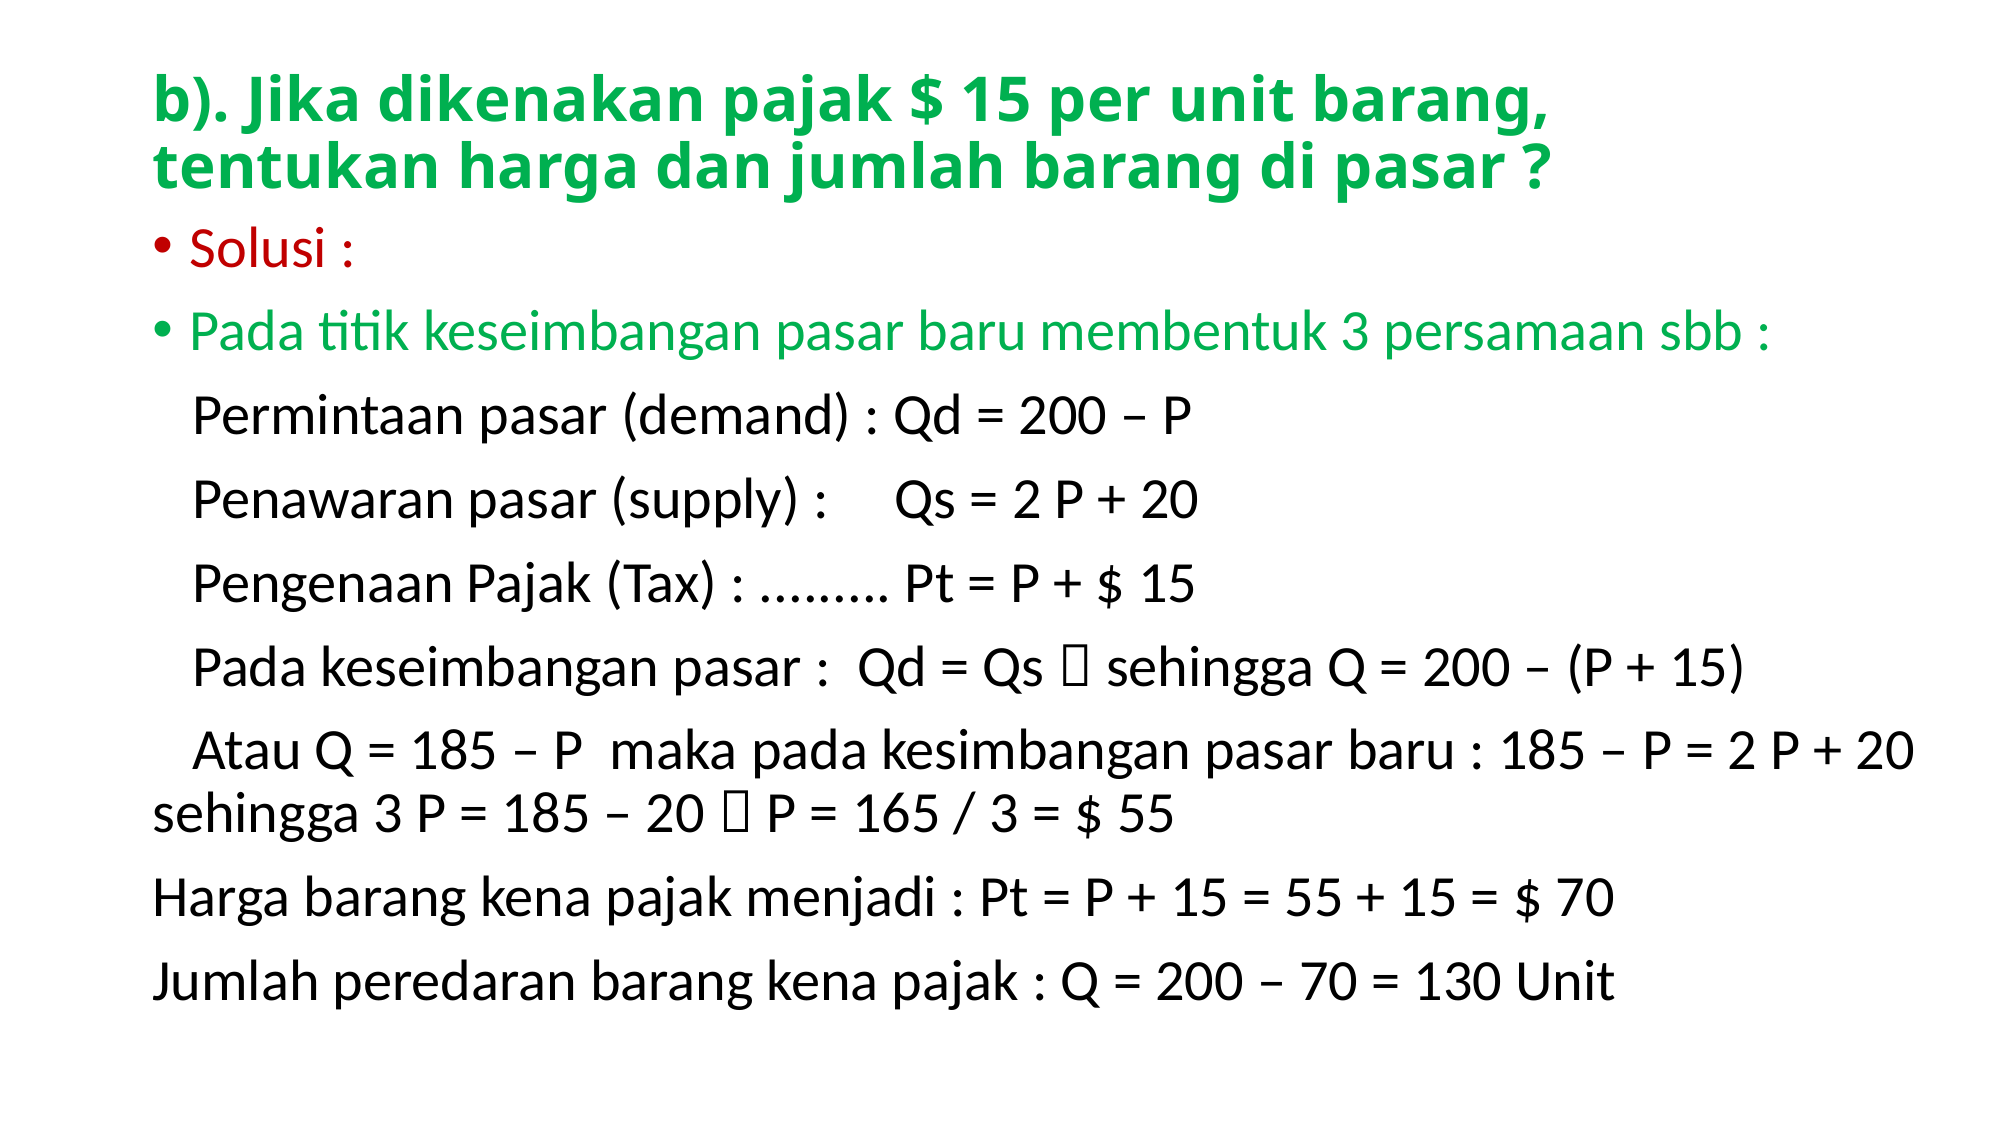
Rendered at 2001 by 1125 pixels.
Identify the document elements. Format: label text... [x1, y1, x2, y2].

list Solusi : Pada titik keseimbangan pasar baru membentuk 3 persamaan sbb : Permintaan pasar (demand) : Qd = 200 – P Penawaran pasar (supply) : Qs = 2 P + 20 Pengenaan Pajak (Tax) : ......... Pt = P + $ 15 Pada keseimbangan pasar : Qd = Qs  sehingga Q = 200 – (P + 15) Atau Q = 185 – P maka pada kesimbangan pasar baru : 185 – P = 2 P + 20 sehingga 3 P = 185 – 20  P = 165 / 3 = $ 55 Harga barang kena pajak menjadi : Pt = P + 15 = 55 + 15 = $ 70 Jumlah peredaran barang kena pajak : Q = 200 – 70 = 130 Unit [137, 209, 1950, 1046]
title b). Jika dikenakan pajak $ 15 per unit barang, tentukan harga dan jumlah barang di pasar ? [137, 59, 1863, 209]
